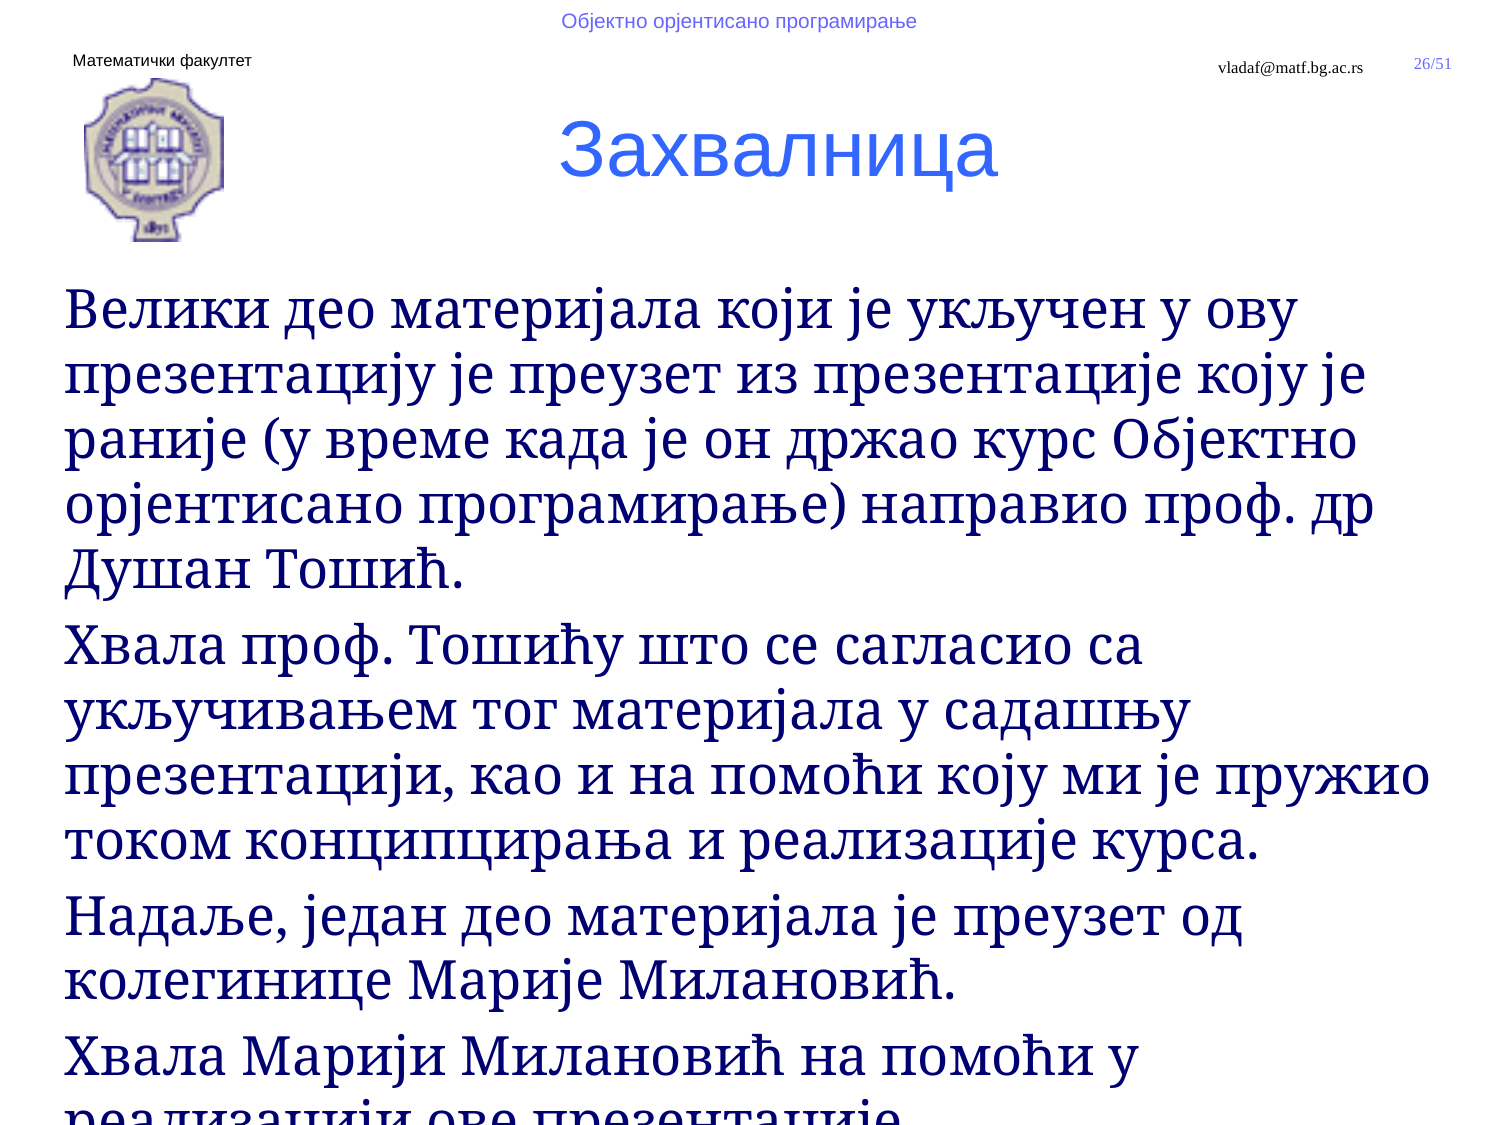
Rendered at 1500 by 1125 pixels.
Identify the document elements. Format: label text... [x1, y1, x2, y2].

title Захвалница [543, 70, 1500, 220]
picture [84, 78, 224, 242]
text_box Велики део материјала који је укључен у ову презентацију је преузет из презентације коју је раније (у време када је он држао курс Објектно орјентисано програмирање) направио проф. др Душан Тошић. Хвала проф. Тошићу што се сагласио са укључивањем тог материјала у садашњу презентацији, као и на помоћи коју ми је пружио током конципцирања и реализације курса. Надаље, један део материјала је преузет од колегинице Марије Милановић. Хвала Марији Милановић на помоћи у реализацији ове презентације. [49, 267, 1463, 1125]
